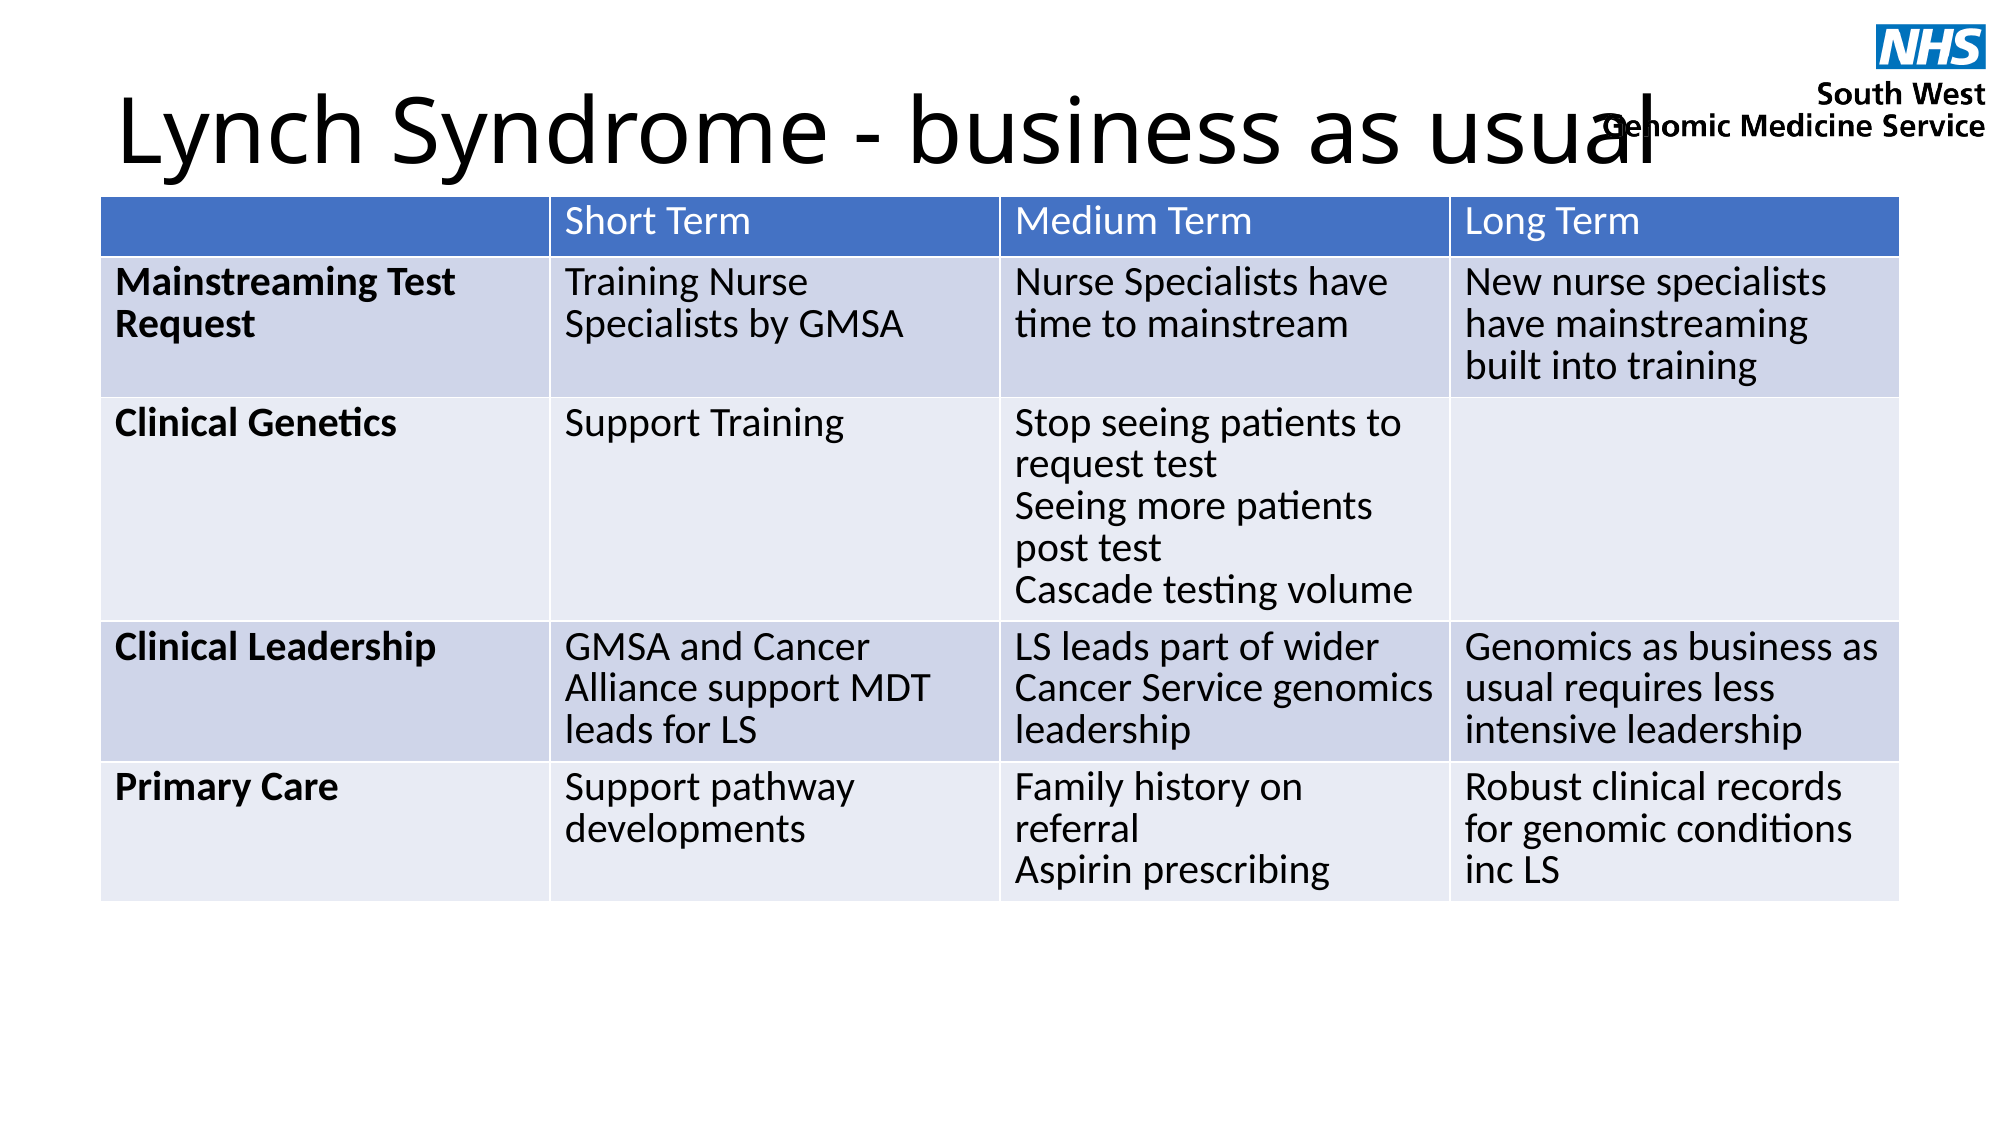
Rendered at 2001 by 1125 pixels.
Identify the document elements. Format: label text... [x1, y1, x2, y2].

table_cell New nurse specialists have mainstreaming built into training [1451, 258, 1899, 397]
table_cell Robust clinical records for genomic conditions inc LS [1451, 763, 1899, 901]
table_header Long Term [1451, 197, 1899, 256]
table_cell Training Nurse Specialists by GMSA [551, 258, 999, 397]
table_cell Support pathway developments [551, 763, 999, 901]
table_header [101, 197, 549, 256]
table_cell Family history on referral Aspirin prescribing [1001, 763, 1449, 901]
table_cell Clinical Genetics [101, 398, 549, 620]
title Lynch Syndrome - business as usual [100, 24, 1863, 195]
table_header Short Term [551, 197, 999, 256]
table_cell Nurse Specialists have time to mainstream [1001, 258, 1449, 397]
table_header Medium Term [1001, 197, 1449, 256]
table_cell GMSA and Cancer Alliance support MDT leads for LS [551, 622, 999, 761]
table_cell Support Training [551, 398, 999, 620]
table_cell Stop seeing patients to request test Seeing more patients post test Cascade testing volume [1001, 398, 1449, 620]
picture [1603, 24, 1986, 137]
table_cell Mainstreaming Test Request [101, 258, 549, 397]
table_cell LS leads part of wider Cancer Service genomics leadership [1001, 622, 1449, 761]
table_cell Genomics as business as usual requires less intensive leadership [1451, 622, 1899, 761]
table_cell [1451, 398, 1899, 620]
table_cell Primary Care [101, 763, 549, 901]
table_cell Clinical Leadership [101, 622, 549, 761]
